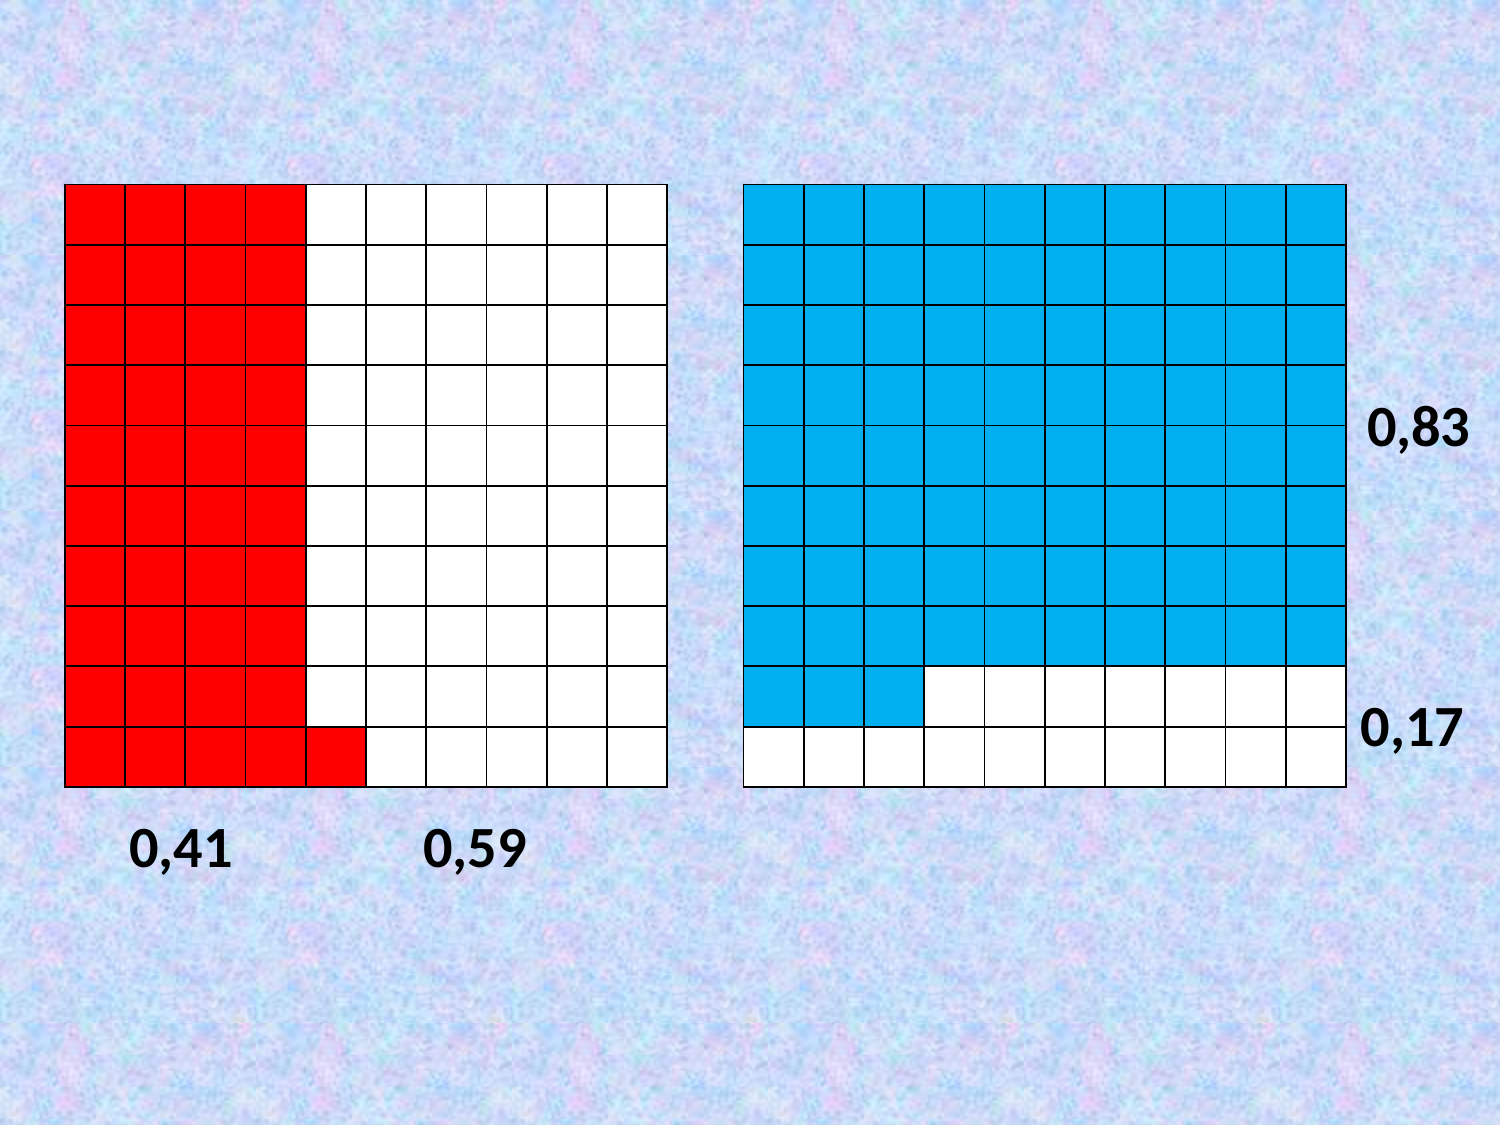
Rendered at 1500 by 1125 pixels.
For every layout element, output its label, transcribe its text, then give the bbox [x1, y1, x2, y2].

text_box 0,59 [408, 801, 542, 886]
table_cell [1106, 728, 1164, 786]
table_cell [1166, 366, 1225, 425]
table_cell [805, 366, 863, 425]
table_cell [805, 246, 863, 304]
table_cell [246, 366, 305, 425]
table_cell [246, 667, 305, 726]
table_cell [367, 547, 425, 605]
table_header [925, 185, 984, 244]
table_cell [548, 487, 606, 545]
table_cell [1287, 426, 1345, 485]
table_cell [865, 607, 923, 665]
table_cell [1226, 246, 1285, 304]
table_cell [1046, 607, 1104, 665]
table_cell [744, 246, 803, 304]
table_header [608, 185, 666, 244]
table_cell [1046, 667, 1104, 726]
table_cell [805, 547, 863, 605]
table_header [1226, 185, 1285, 244]
table_cell [1106, 487, 1164, 545]
table_header [744, 185, 803, 244]
table_cell [744, 607, 803, 665]
table_cell [548, 246, 606, 304]
table_cell [186, 547, 245, 605]
table_cell [487, 487, 546, 545]
table_cell [608, 667, 666, 726]
table_cell [608, 306, 666, 364]
table_cell [126, 607, 184, 665]
table_cell [925, 547, 984, 605]
table_cell [427, 728, 486, 786]
table_cell [427, 366, 486, 425]
table_cell [1226, 728, 1285, 786]
table_cell [1287, 306, 1345, 364]
table_cell [487, 728, 546, 786]
table_cell [126, 426, 184, 485]
table_cell [186, 366, 245, 425]
table_cell [865, 246, 923, 304]
table_cell [985, 728, 1044, 786]
table_cell [1166, 547, 1225, 605]
table_cell [186, 607, 245, 665]
table_cell [1226, 667, 1285, 726]
table_cell [126, 547, 184, 605]
table_cell [1287, 366, 1345, 425]
table_header [126, 185, 184, 244]
table_cell [985, 667, 1044, 726]
table_cell [307, 246, 365, 304]
text_box 0,83 [1352, 380, 1486, 466]
table_cell [427, 547, 486, 605]
table_cell [1226, 607, 1285, 665]
table_cell [487, 366, 546, 425]
table_cell [1166, 306, 1225, 364]
table_cell [985, 547, 1044, 605]
table_header [186, 185, 245, 244]
table_cell [1226, 487, 1285, 545]
table_cell [126, 728, 184, 786]
table_cell [186, 487, 245, 545]
table_cell [1106, 306, 1164, 364]
table_cell [865, 426, 923, 485]
table_cell [865, 306, 923, 364]
table_header [1046, 185, 1104, 244]
table_cell [427, 487, 486, 545]
table_cell [865, 728, 923, 786]
table_header [246, 185, 305, 244]
table_header [66, 185, 124, 244]
table_cell [1046, 306, 1104, 364]
table_cell [1106, 246, 1164, 304]
table_cell [427, 306, 486, 364]
table_cell [367, 246, 425, 304]
table_cell [427, 607, 486, 665]
table_cell [367, 667, 425, 726]
table_cell [307, 487, 365, 545]
table_cell [66, 487, 124, 545]
table_cell [1106, 426, 1164, 485]
table_cell [487, 246, 546, 304]
table_cell [1287, 728, 1345, 786]
table_cell [66, 607, 124, 665]
table_cell [66, 246, 124, 304]
table_cell [1106, 667, 1164, 726]
table_cell [608, 426, 666, 485]
table_cell [427, 426, 486, 485]
table_cell [487, 547, 546, 605]
table_cell [1226, 306, 1285, 364]
table_header [548, 185, 606, 244]
table_cell [805, 487, 863, 545]
table_cell [865, 547, 923, 605]
table_cell [805, 426, 863, 485]
table_cell [744, 306, 803, 364]
table_cell [1046, 366, 1104, 425]
picture [0, 0, 1500, 1125]
table_header [1287, 185, 1345, 244]
table_cell [487, 426, 546, 485]
table_cell [1046, 246, 1104, 304]
table_cell [246, 246, 305, 304]
table_cell [66, 426, 124, 485]
table_cell [246, 426, 305, 485]
table_cell [985, 607, 1044, 665]
table_cell [1166, 487, 1225, 545]
table_header [307, 185, 365, 244]
table_cell [548, 667, 606, 726]
table_cell [1106, 366, 1164, 425]
table_cell [865, 366, 923, 425]
table_cell [744, 667, 803, 726]
table_cell [126, 306, 184, 364]
table_cell [865, 667, 923, 726]
table_cell [1166, 667, 1225, 726]
table_header [1166, 185, 1225, 244]
table_cell [307, 366, 365, 425]
table_cell [186, 667, 245, 726]
table_header [427, 185, 486, 244]
table_cell [1287, 607, 1345, 665]
table_cell [925, 667, 984, 726]
table_cell [307, 426, 365, 485]
table_cell [805, 306, 863, 364]
table_cell [367, 426, 425, 485]
table_cell [985, 306, 1044, 364]
table_cell [367, 366, 425, 425]
table_cell [1106, 547, 1164, 605]
table_cell [186, 728, 245, 786]
table_cell [608, 487, 666, 545]
table_cell [1046, 487, 1104, 545]
table_cell [608, 366, 666, 425]
table_header [985, 185, 1044, 244]
table_cell [66, 366, 124, 425]
table_cell [186, 426, 245, 485]
table_cell [1046, 547, 1104, 605]
table_header [865, 185, 923, 244]
table_cell [246, 607, 305, 665]
table_cell [925, 728, 984, 786]
table_cell [805, 667, 863, 726]
table_cell [487, 607, 546, 665]
table_cell [548, 306, 606, 364]
table_cell [985, 366, 1044, 425]
table_cell [1287, 667, 1345, 726]
table_cell [608, 607, 666, 665]
table_cell [66, 667, 124, 726]
table_cell [925, 487, 984, 545]
table_cell [66, 306, 124, 364]
table_cell [1046, 728, 1104, 786]
table_cell [126, 366, 184, 425]
text_box 0,17 [1346, 680, 1480, 766]
table_cell [548, 728, 606, 786]
table_cell [548, 607, 606, 665]
table_cell [744, 487, 803, 545]
table_cell [126, 667, 184, 726]
table_cell [186, 306, 245, 364]
table_cell [126, 487, 184, 545]
table_cell [1287, 246, 1345, 304]
table_cell [367, 487, 425, 545]
table_cell [805, 728, 863, 786]
table_cell [1287, 487, 1345, 545]
table_cell [307, 547, 365, 605]
table_header [1106, 185, 1164, 244]
table_cell [307, 607, 365, 665]
text_box 0,41 [114, 801, 248, 886]
table_cell [1106, 607, 1164, 665]
table_cell [126, 246, 184, 304]
table_cell [744, 426, 803, 485]
table_cell [805, 607, 863, 665]
table_cell [744, 547, 803, 605]
table_cell [1226, 547, 1285, 605]
table_cell [608, 246, 666, 304]
table_cell [925, 607, 984, 665]
table_cell [548, 366, 606, 425]
table_cell [985, 246, 1044, 304]
table_cell [307, 728, 365, 786]
table_cell [427, 246, 486, 304]
table_cell [307, 306, 365, 364]
table_cell [1166, 246, 1225, 304]
table_cell [608, 547, 666, 605]
table_cell [367, 607, 425, 665]
table_cell [487, 667, 546, 726]
table_cell [608, 728, 666, 786]
table_cell [925, 306, 984, 364]
table_cell [1166, 728, 1225, 786]
table_cell [548, 547, 606, 605]
table_cell [427, 667, 486, 726]
table_cell [307, 667, 365, 726]
table_cell [246, 487, 305, 545]
table_header [487, 185, 546, 244]
table_cell [246, 306, 305, 364]
table_cell [925, 426, 984, 485]
table_cell [744, 728, 803, 786]
table_cell [744, 366, 803, 425]
table_cell [367, 728, 425, 786]
table_cell [487, 306, 546, 364]
table_cell [865, 487, 923, 545]
table_cell [1166, 426, 1225, 485]
table_cell [66, 728, 124, 786]
table_cell [66, 547, 124, 605]
table_cell [246, 728, 305, 786]
table_cell [1226, 366, 1285, 425]
table_cell [985, 426, 1044, 485]
table_cell [1287, 547, 1345, 605]
table_cell [925, 246, 984, 304]
table_cell [1046, 426, 1104, 485]
table_cell [985, 487, 1044, 545]
table_cell [548, 426, 606, 485]
table_cell [1166, 607, 1225, 665]
table_header [367, 185, 425, 244]
table_cell [367, 306, 425, 364]
table_cell [925, 366, 984, 425]
table_cell [246, 547, 305, 605]
table_cell [1226, 426, 1285, 485]
table_header [805, 185, 863, 244]
table_cell [186, 246, 245, 304]
